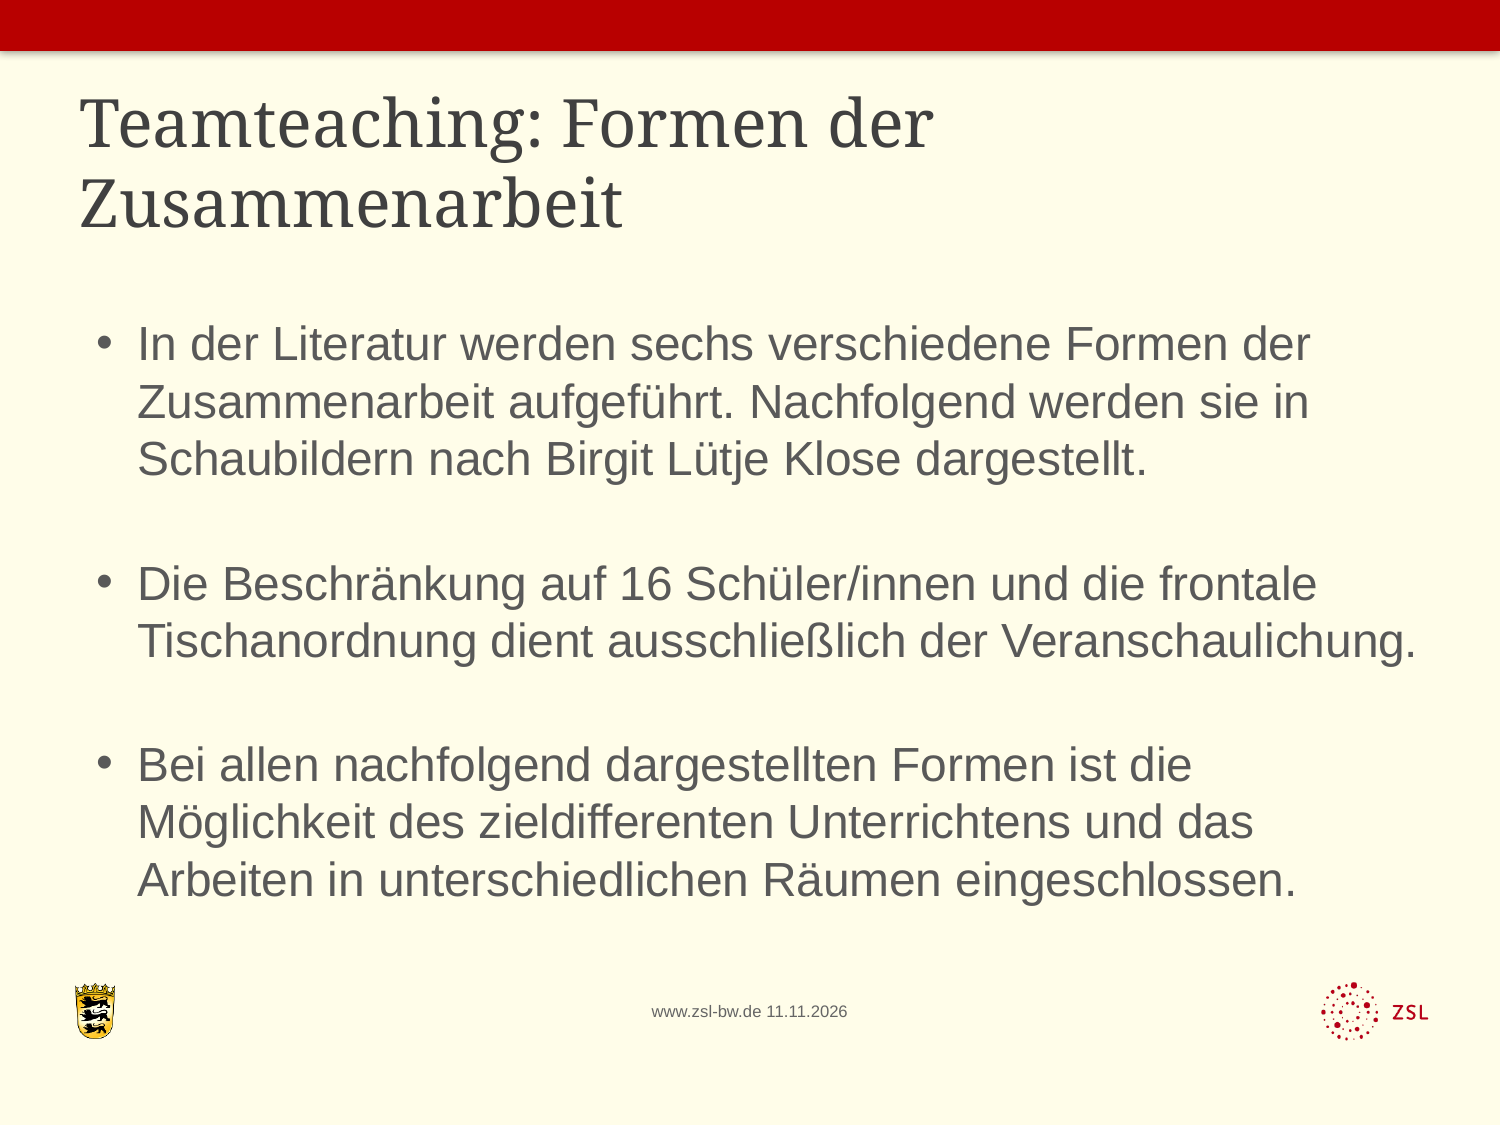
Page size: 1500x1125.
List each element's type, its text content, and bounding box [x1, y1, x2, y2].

picture [1320, 981, 1429, 1041]
title Teamteaching: Formen der Zusammenarbeit [64, 113, 1425, 209]
list In der Literatur werden sechs verschiedene Formen der Zusammenarbeit aufgeführt. Nachfolgend werden sie in Schaubildern nach Birgit Lütje Klose dargestellt. Die Beschränkung auf 16 Schüler/innen und die frontale Tischanordnung dient ausschließlich der Veranschaulichung. Bei allen nachfolgend dargestellten Formen ist die Möglichkeit des zieldifferenten Unterrichtens und das Arbeiten in unterschiedlichen Räumen eingeschlossen. [64, 243, 1436, 976]
picture [73, 981, 117, 1041]
